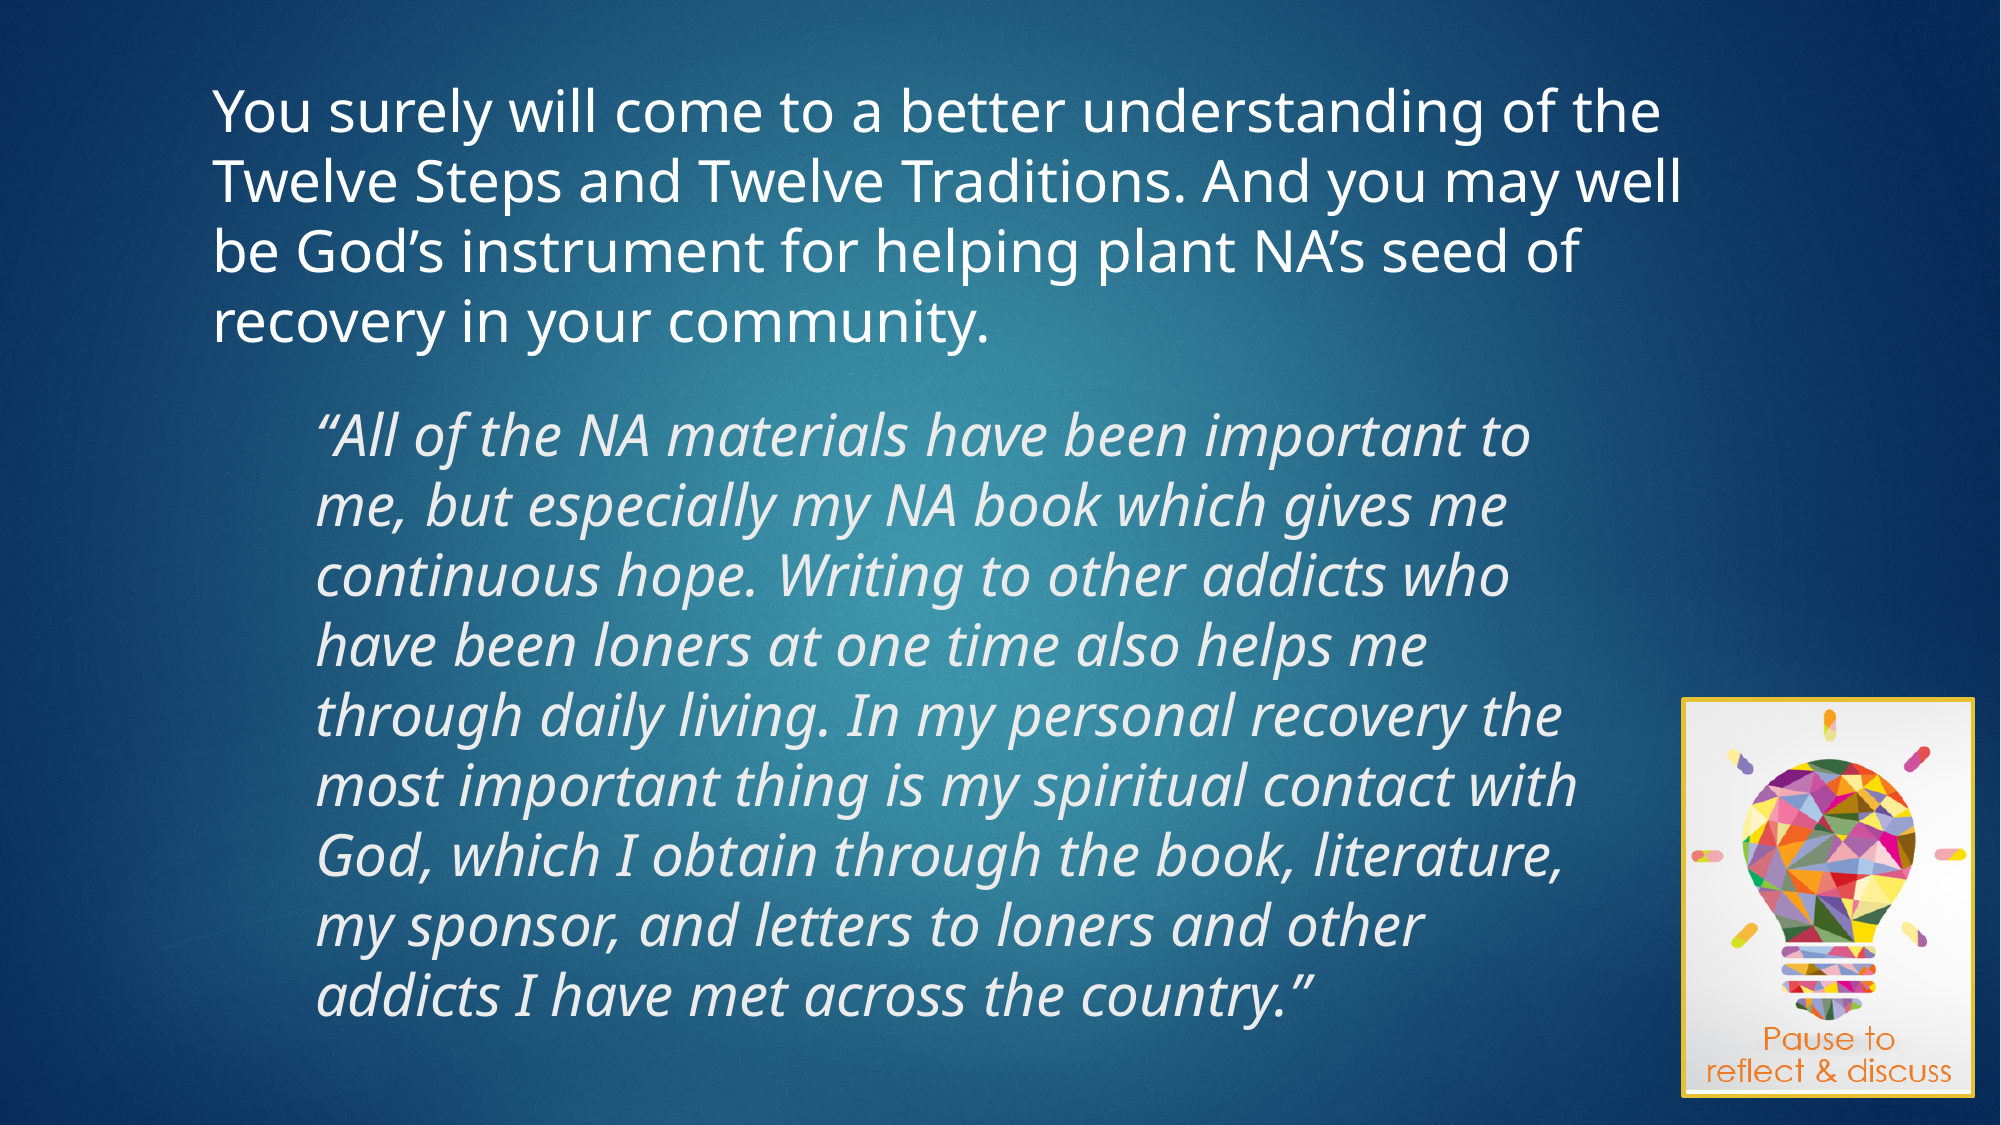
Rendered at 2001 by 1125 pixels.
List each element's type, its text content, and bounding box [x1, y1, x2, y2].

title “All of the NA materials have been important to me, but especially my NA book which gives me continuous hope. Writing to other addicts who have been loners at one time also helps me through daily living. In my personal recovery the most important thing is my spiritual contact with God, which I obtain through the book, literature, my sponsor, and letters to loners and other addicts I have met across the country.” [300, 390, 1629, 1053]
picture [1680, 697, 1976, 1109]
text_box You surely will come to a better understanding of the Twelve Steps and Twelve Traditions. And you may well be God’s instrument for helping plant NA’s seed of recovery in your community. [197, 66, 1764, 362]
